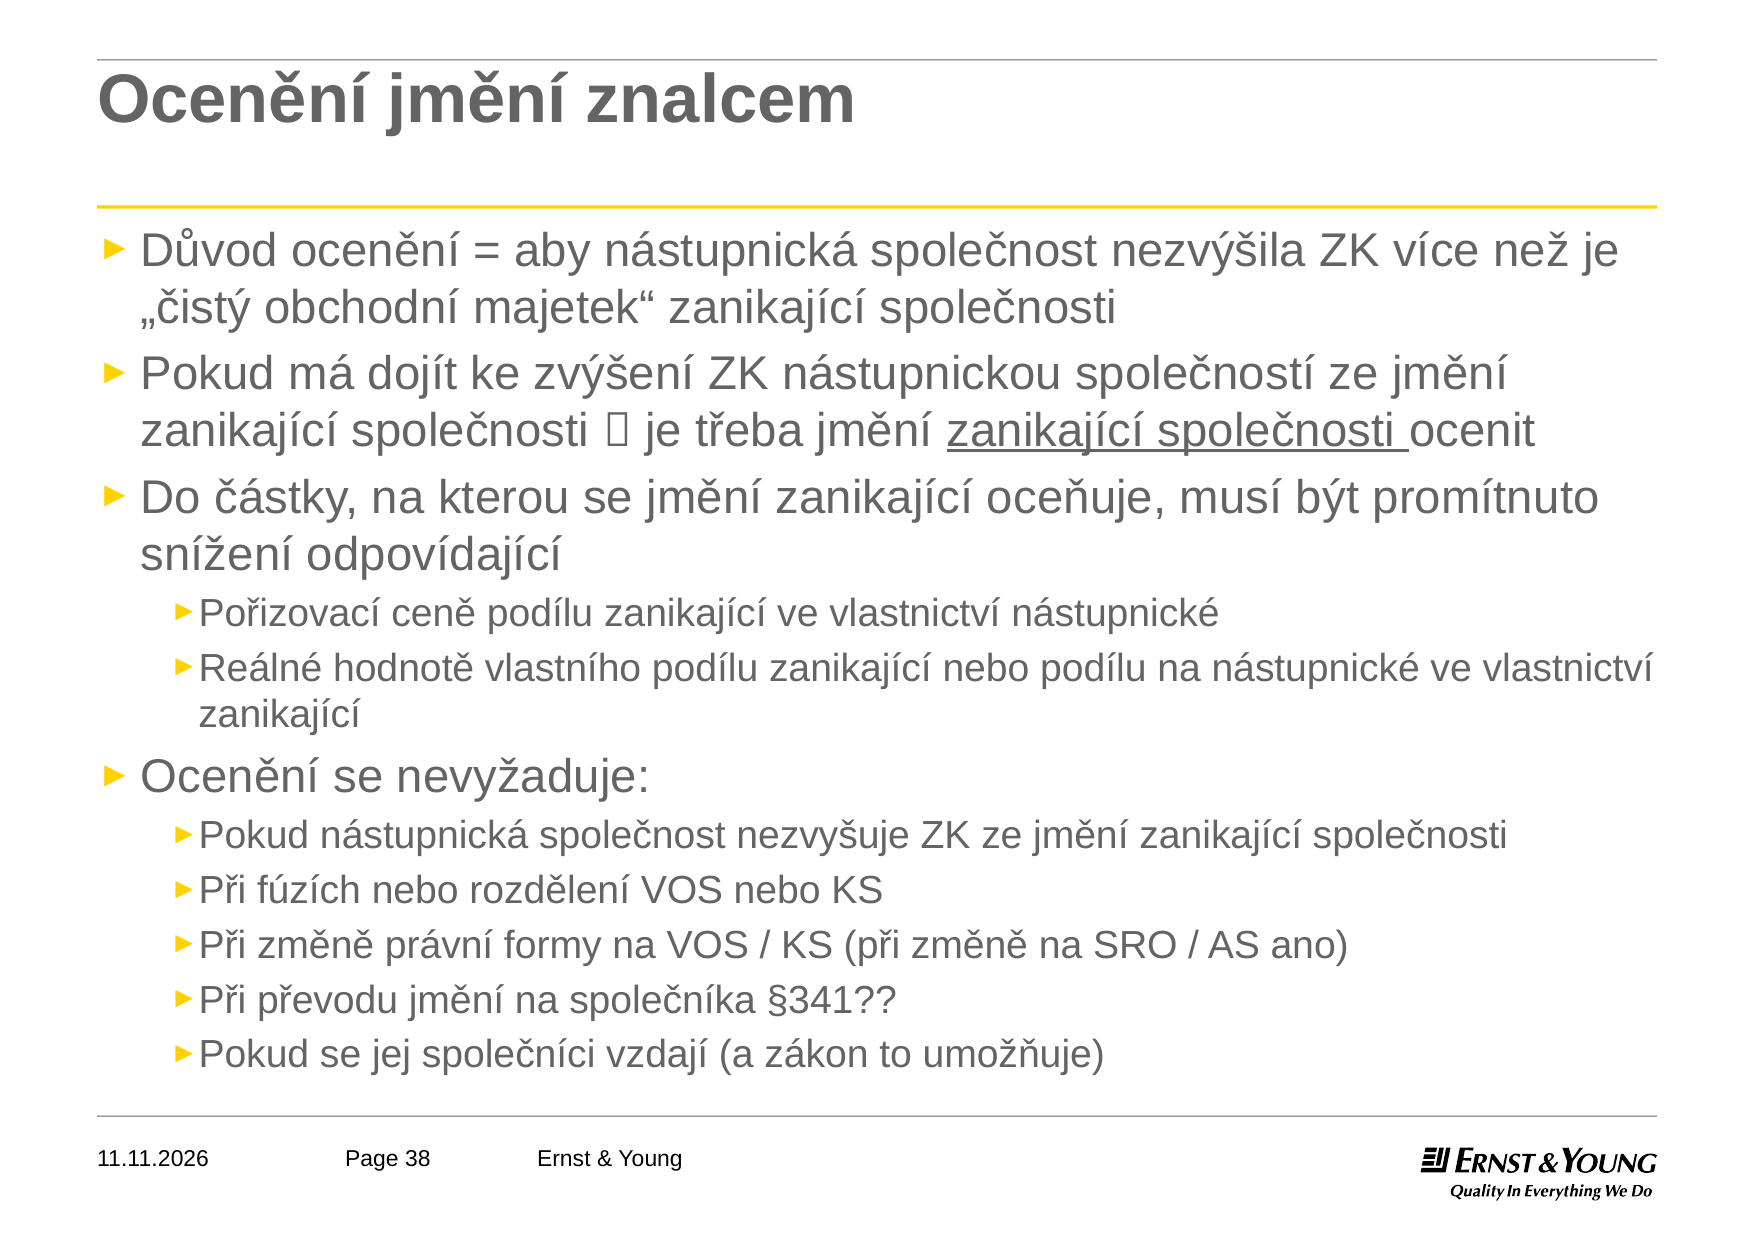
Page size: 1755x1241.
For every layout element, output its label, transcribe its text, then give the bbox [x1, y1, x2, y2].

title Ocenění jmění znalcem [96, 59, 1658, 202]
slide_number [96, 1143, 319, 1184]
footer Ernst & Young [536, 1143, 828, 1180]
list Důvod ocenění = aby nástupnická společnost nezvýšila ZK více než je „čistý obchodní majetek“ zanikající společnosti Pokud má dojít ke zvýšení ZK nástupnickou společností ze jmění zanikající společnosti  je třeba jmění zanikající společnosti ocenit Do částky, na kterou se jmění zanikající oceňuje, musí být promítnuto snížení odpovídající Pořizovací ceně podílu zanikající ve vlastnictví nástupnické Reálné hodnotě vlastního podílu zanikající nebo podílu na nástupnické ve vlastnictví zanikající Ocenění se nevyžaduje: Pokud nástupnická společnost nezvyšuje ZK ze jmění zanikající společnosti Při fúzích nebo rozdělení VOS nebo KS Při změně právní formy na VOS / KS (při změně na SRO / AS ano) Při převodu jmění na společníka §341?? Pokud se jej společníci vzdají (a zákon to umožňuje) [97, 218, 1657, 1084]
